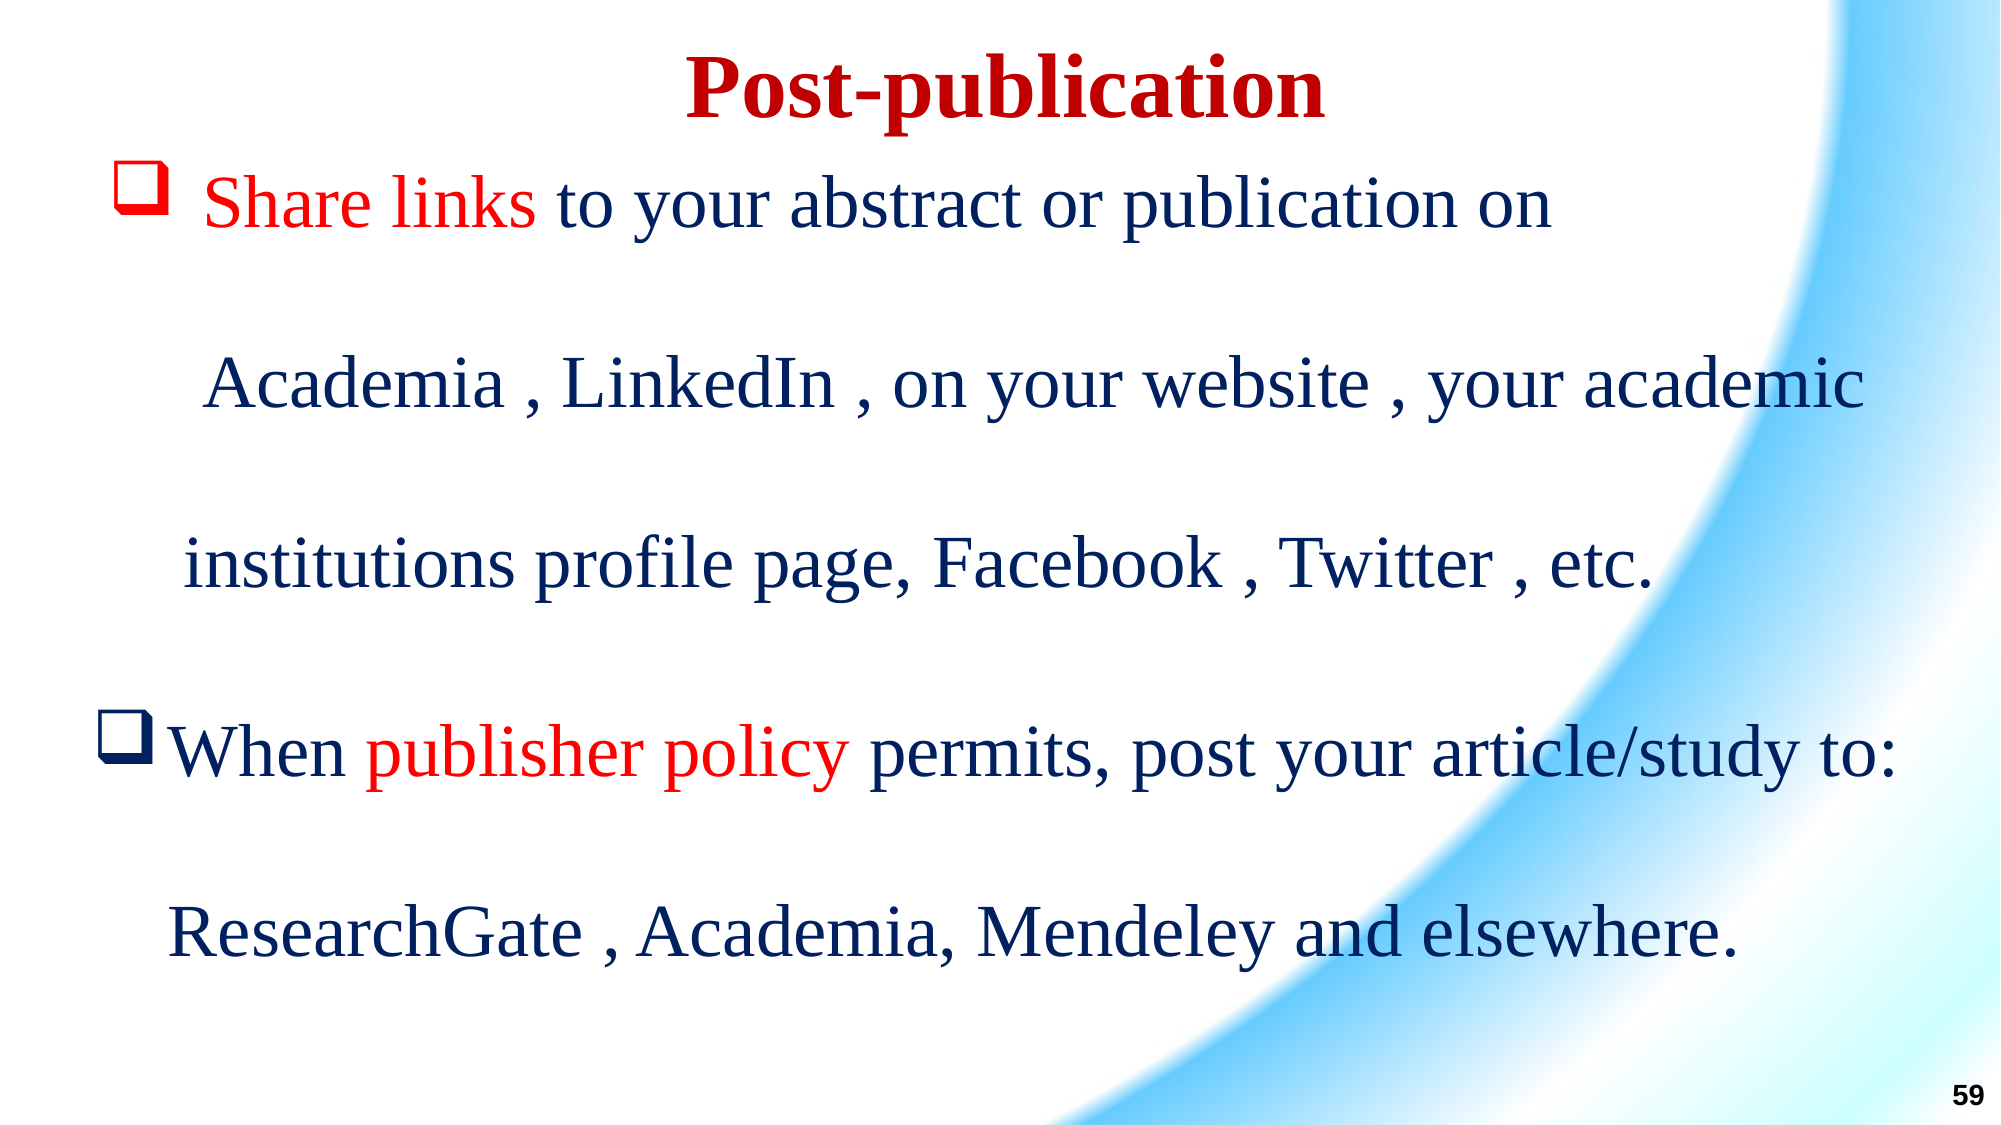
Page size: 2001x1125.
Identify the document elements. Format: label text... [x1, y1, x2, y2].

picture [0, 0, 2001, 1125]
slide_number 59 [1566, 1062, 2000, 1125]
text_box Share links to your abstract or publication on Academia , LinkedIn , on your website , your academic institutions profile page, Facebook , Twitter , etc. [93, 144, 2000, 610]
text_box When publisher policy permits, post your article/study to: ResearchGate , Academia, Mendeley and elsewhere. [78, 694, 1946, 980]
text_box Post-publication [6, 18, 1962, 144]
